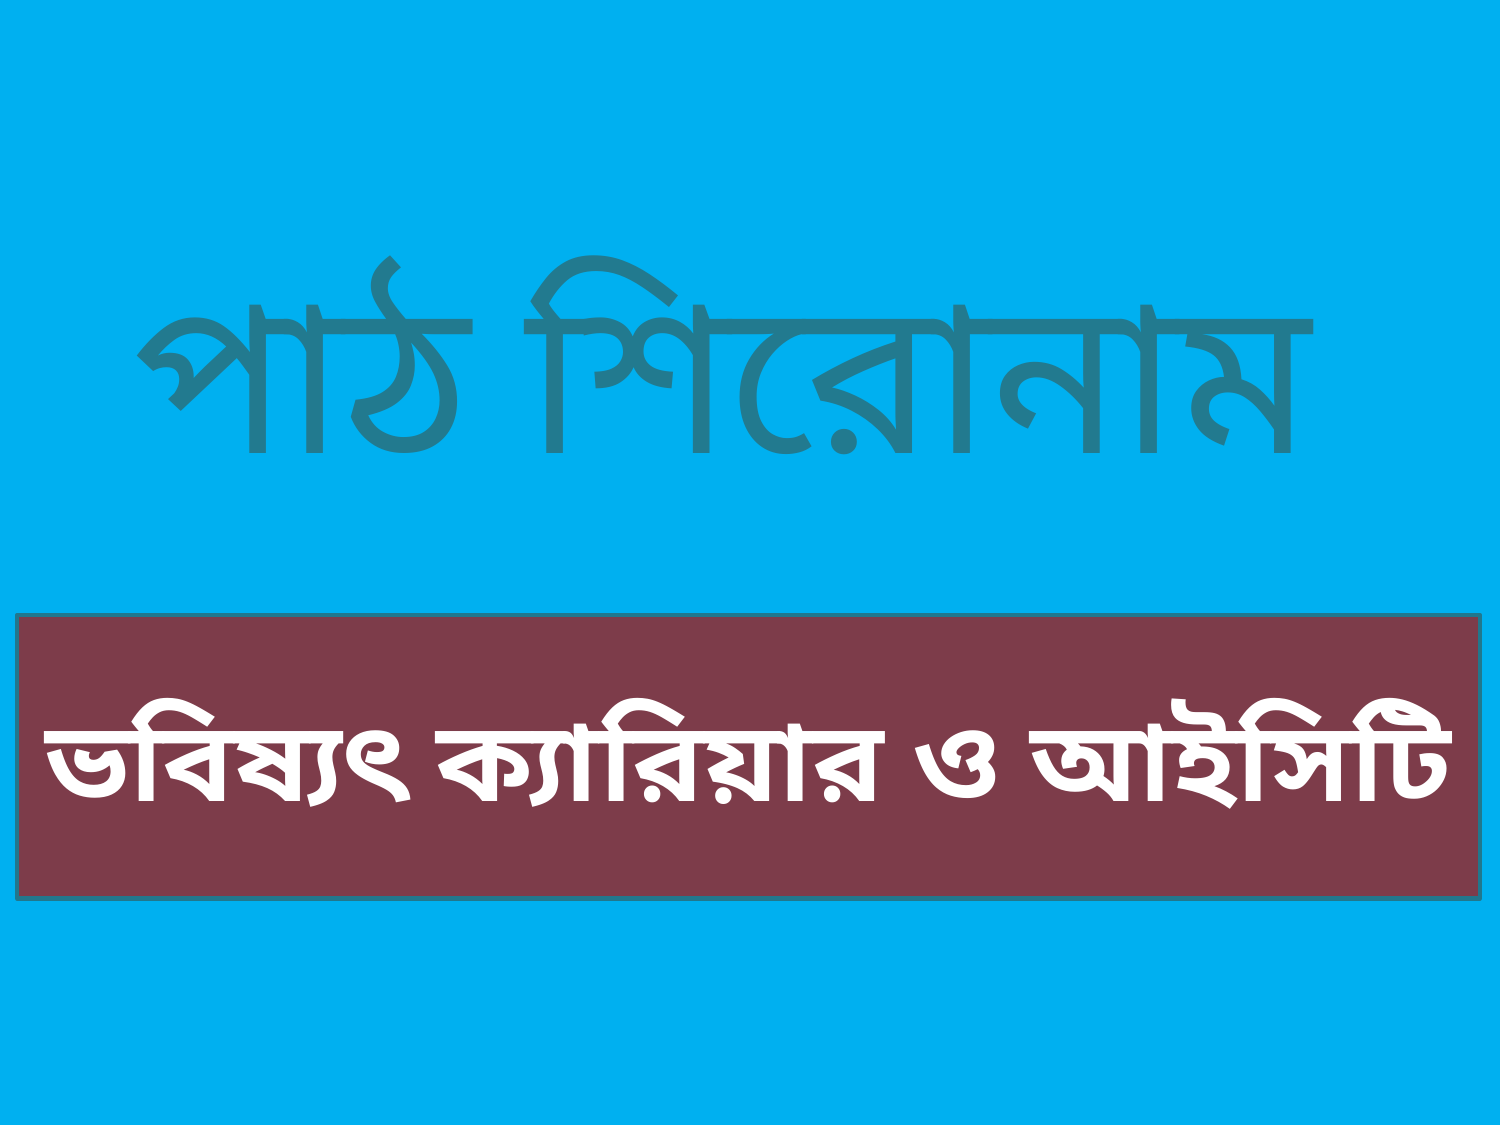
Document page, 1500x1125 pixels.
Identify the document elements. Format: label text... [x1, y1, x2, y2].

text_box পাঠ শিরোনাম [0, 230, 1500, 505]
text_box ভবিষ্যৎ ক্যারিয়ার ও আইসিটি [15, 613, 1482, 901]
